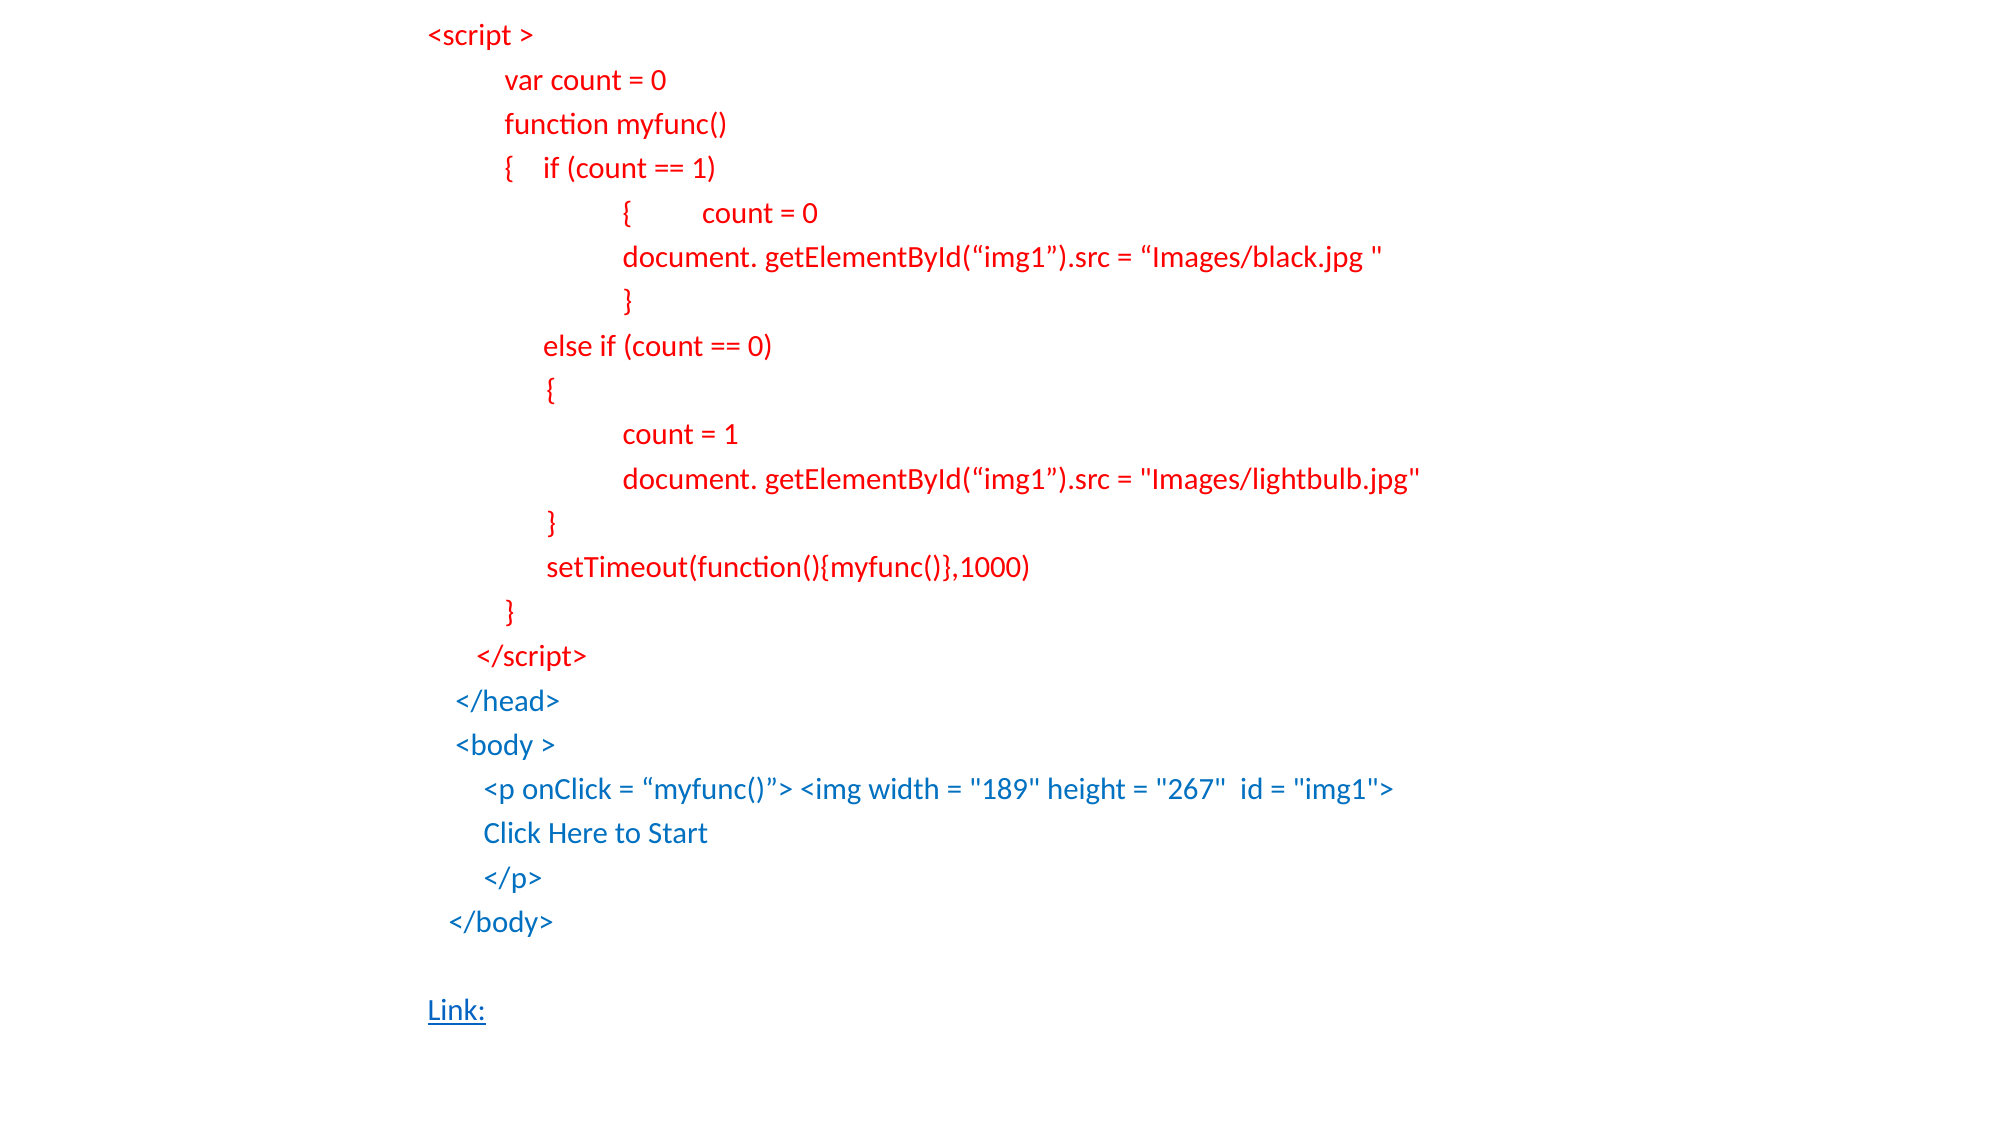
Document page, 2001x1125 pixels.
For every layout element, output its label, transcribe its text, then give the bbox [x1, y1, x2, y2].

list <script > var count = 0 function myfunc() { if (count == 1) { count = 0 document. getElementById(“img1”).src = “Images/black.jpg " } else if (count == 0) { count = 1 document. getElementById(“img1”).src = "Images/lightbulb.jpg" } setTimeout(function(){myfunc()},1000) } </script> </head> <body > <p onClick = “myfunc()”> <img width = "189" height = "267" id = "img1"> Click Here to Start </p> </body> Link: [412, 0, 1675, 1038]
